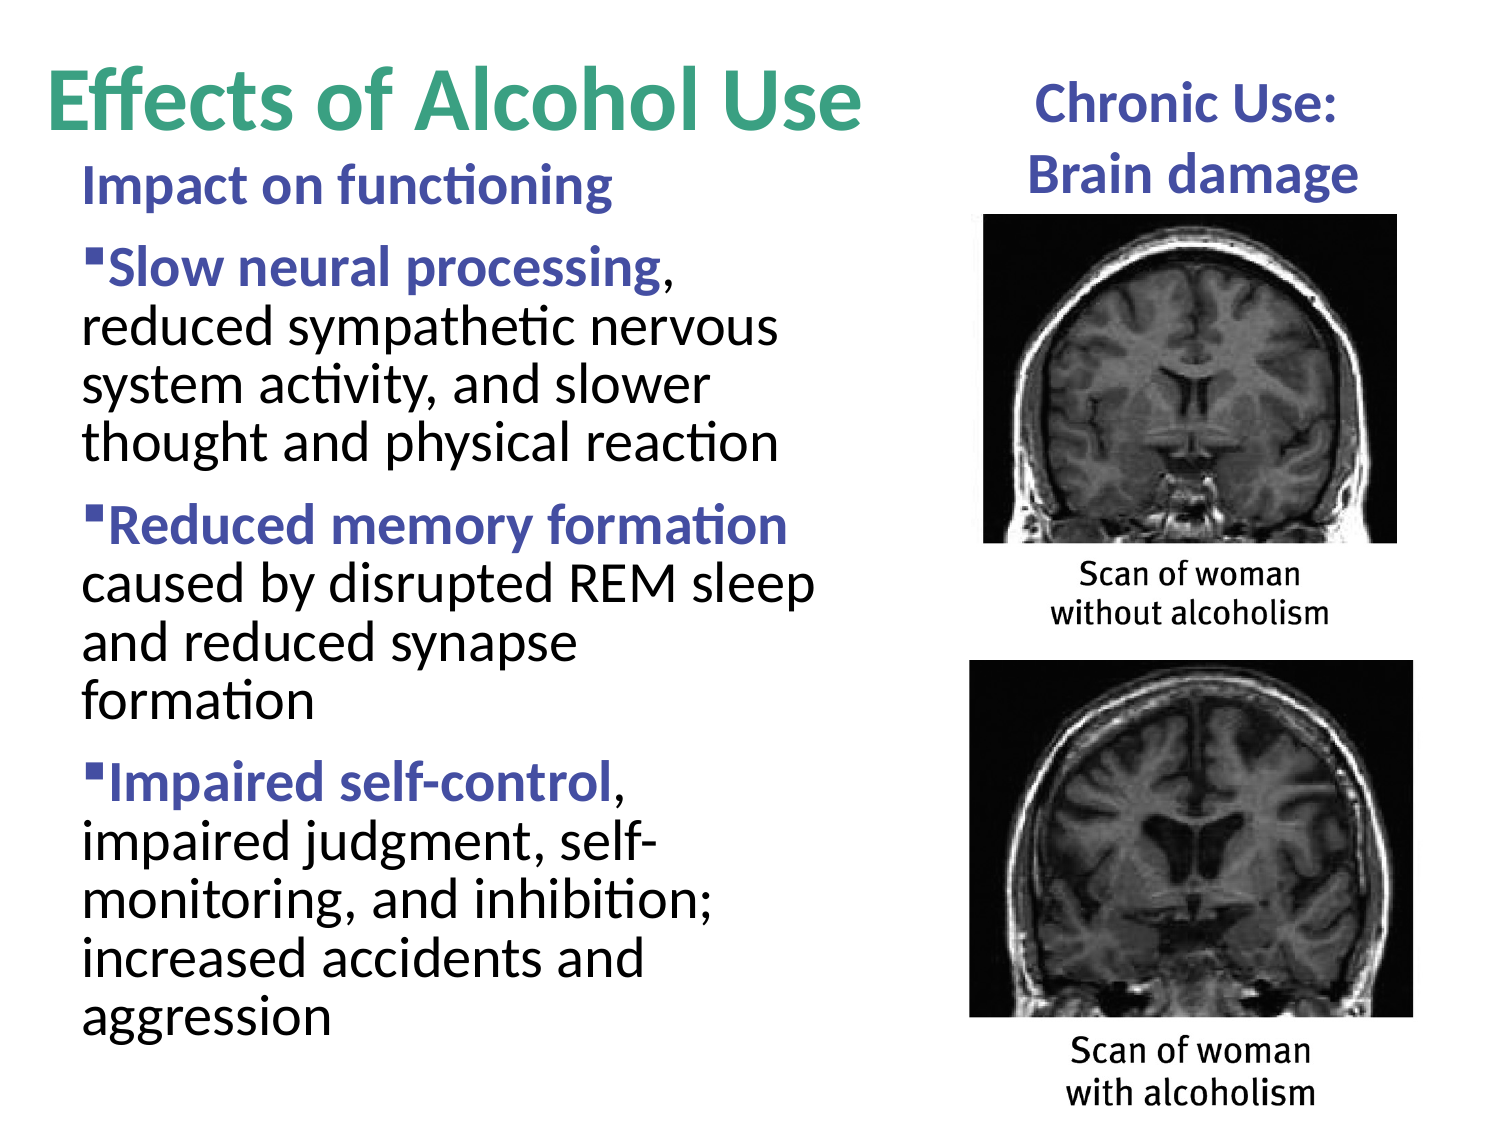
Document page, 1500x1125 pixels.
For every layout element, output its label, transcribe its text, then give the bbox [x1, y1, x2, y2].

text_box Chronic Use: Brain damage [1012, 68, 1375, 213]
picture [968, 660, 1427, 1106]
picture [969, 214, 1398, 625]
title Effects of Alcohol Use [0, 0, 912, 188]
list Impact on functioning Slow neural processing, reduced sympathetic nervous system activity, and slower thought and physical reaction Reduced memory formation caused by disrupted REM sleep and reduced synapse formation Impaired self-control, impaired judgment, self-monitoring, and inhibition; increased accidents and aggression [65, 149, 833, 1066]
